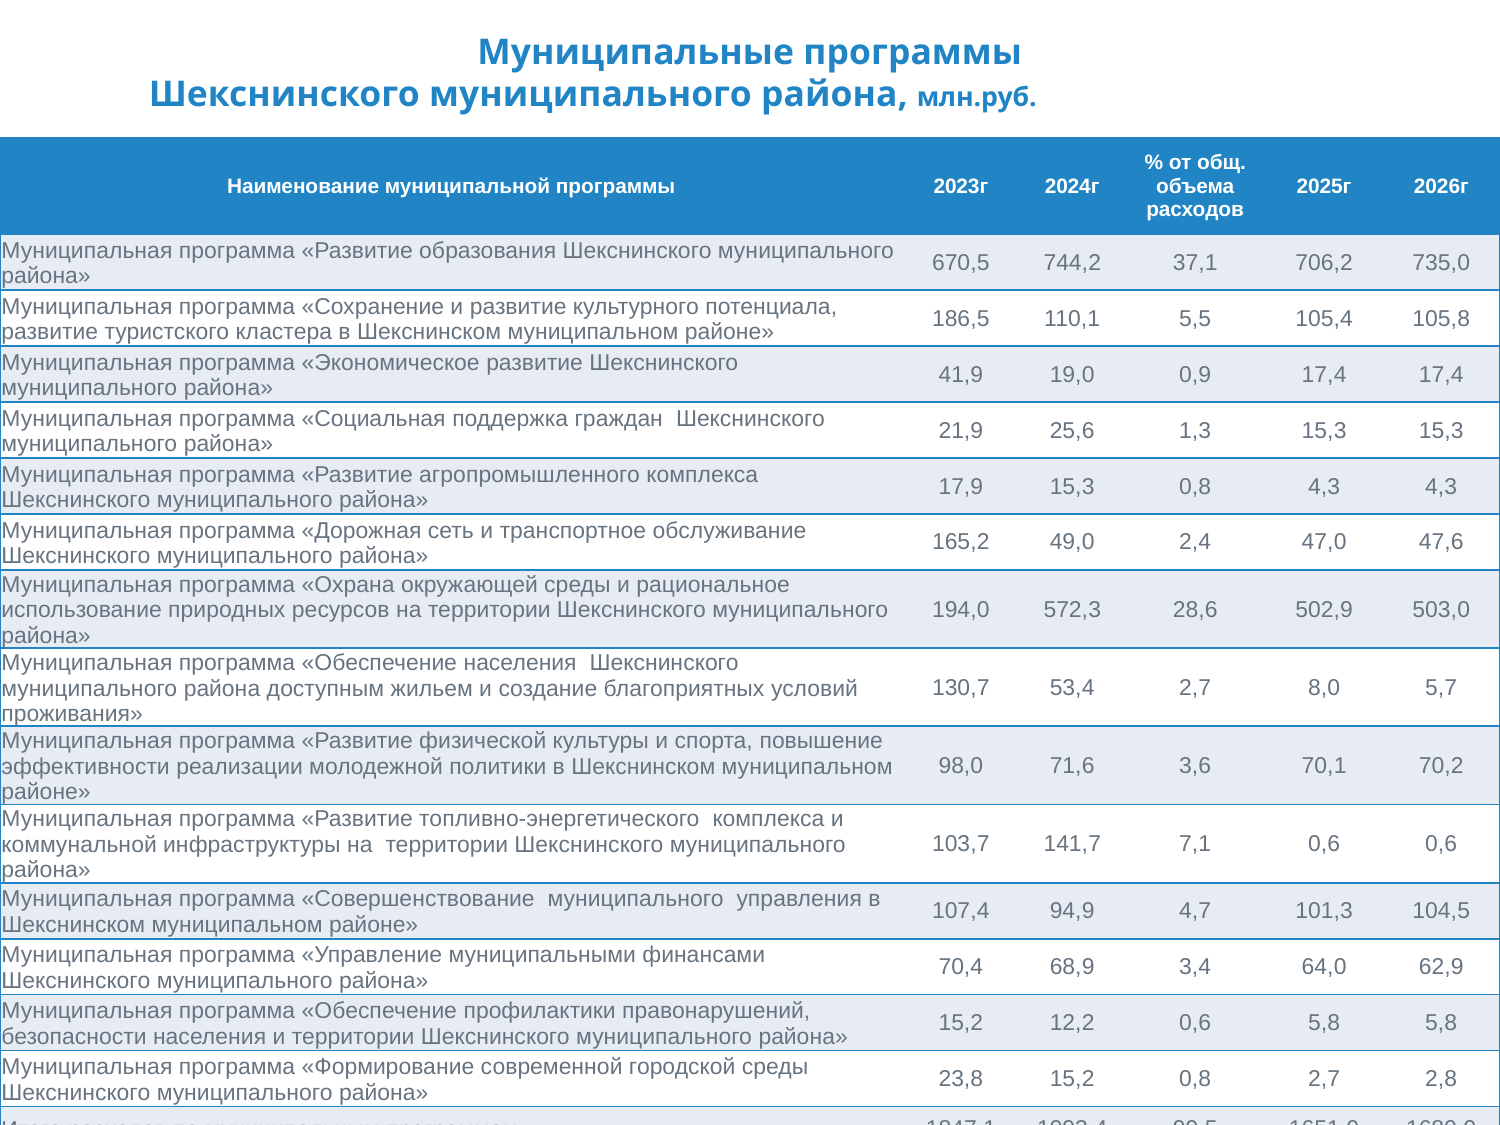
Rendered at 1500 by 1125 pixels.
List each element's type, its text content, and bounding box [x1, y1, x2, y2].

table_cell Муниципальная программа «Обеспечение населения Шекснинского муниципального района доступным жильем и создание благоприятных условий проживания» [1, 649, 902, 725]
table_cell 15,3 [1019, 459, 1125, 513]
table_cell 670,5 [902, 235, 1019, 289]
table_cell 572,3 [1019, 571, 1125, 647]
table_cell 25,6 [1019, 403, 1125, 457]
table_cell 1847,1 [902, 1107, 1019, 1125]
table_cell 68,9 [1019, 940, 1125, 994]
table_cell 94,9 [1019, 884, 1125, 938]
table_cell 15,3 [1265, 403, 1383, 457]
table_header Наименование муниципальной программы [1, 139, 902, 233]
table_cell Муниципальная программа «Охрана окружающей среды и рациональное использование природных ресурсов на территории Шекснинского муниципального района» [1, 571, 902, 647]
table_cell 3,6 [1125, 727, 1265, 804]
table_cell 2,8 [1383, 1051, 1499, 1106]
table_cell 53,4 [1019, 649, 1125, 725]
table_cell 194,0 [902, 571, 1019, 647]
table_cell 105,4 [1265, 291, 1383, 345]
table_cell 706,2 [1265, 235, 1383, 289]
table_cell 19,0 [1019, 347, 1125, 401]
table_cell Муниципальная программа «Управление муниципальными финансами Шекснинского муниципального района» [1, 940, 902, 994]
table_cell 744,2 [1019, 235, 1125, 289]
table_cell 62,9 [1383, 940, 1499, 994]
table_cell 104,5 [1383, 884, 1499, 938]
table_cell 165,2 [902, 515, 1019, 569]
table_cell 502,9 [1265, 571, 1383, 647]
table_cell 1993,4 [1019, 1107, 1125, 1125]
table_header 2026г [1383, 139, 1499, 233]
table_cell Муниципальная программа «Развитие топливно-энергетического комплекса и коммунальной инфраструктуры на территории Шекснинского муниципального района» [1, 805, 902, 882]
table_cell 70,1 [1265, 727, 1383, 804]
table_cell 5,8 [1265, 995, 1383, 1050]
table_cell 5,8 [1383, 995, 1499, 1050]
table_cell 101,3 [1265, 884, 1383, 938]
table_cell Муниципальная программа «Развитие физической культуры и спорта, повышение эффективности реализации молодежной политики в Шекснинском муниципальном районе» [1, 727, 902, 804]
table_cell 1,3 [1125, 403, 1265, 457]
table_cell 47,0 [1265, 515, 1383, 569]
table_cell Муниципальная программа «Развитие агропромышленного комплекса Шекснинского муниципального района» [1, 459, 902, 513]
table_cell 37,1 [1125, 235, 1265, 289]
table_cell 5,5 [1125, 291, 1265, 345]
table_cell 49,0 [1019, 515, 1125, 569]
table_cell 17,4 [1383, 347, 1499, 401]
table_cell 8,0 [1265, 649, 1383, 725]
table_cell 130,7 [902, 649, 1019, 725]
table_cell 0,8 [1125, 459, 1265, 513]
table_header 2025г [1265, 139, 1383, 233]
table_cell 41,9 [902, 347, 1019, 401]
table_cell Муниципальная программа «Обеспечение профилактики правонарушений, безопасности населения и территории Шекснинского муниципального района» [1, 995, 902, 1050]
table_cell 5,7 [1383, 649, 1499, 725]
table_cell Муниципальная программа «Развитие образования Шекснинского муниципального района» [1, 235, 902, 289]
table_cell 3,4 [1125, 940, 1265, 994]
table_cell 4,3 [1383, 459, 1499, 513]
table_cell 12,2 [1019, 995, 1125, 1050]
table_cell 4,7 [1125, 884, 1265, 938]
table_cell 110,1 [1019, 291, 1125, 345]
table_cell 7,1 [1125, 805, 1265, 882]
table_cell Итого расходов по муниципальным программам [1, 1107, 902, 1125]
table_cell 1651,0 [1265, 1107, 1383, 1125]
table_cell 0,8 [1125, 1051, 1265, 1106]
table_cell 503,0 [1383, 571, 1499, 647]
table_cell Муниципальная программа «Дорожная сеть и транспортное обслуживание Шекснинского муниципального района» [1, 515, 902, 569]
table_cell 98,0 [902, 727, 1019, 804]
table_cell 17,9 [902, 459, 1019, 513]
table_cell 2,7 [1125, 649, 1265, 725]
table_header 2023г [902, 139, 1019, 233]
table_cell Муниципальная программа «Социальная поддержка граждан Шекснинского муниципального района» [1, 403, 902, 457]
table_cell 71,6 [1019, 727, 1125, 804]
table_cell 28,6 [1125, 571, 1265, 647]
table_cell Муниципальная программа «Совершенствование муниципального управления в Шекснинском муниципальном районе» [1, 884, 902, 938]
table_cell 105,8 [1383, 291, 1499, 345]
table_header 2024г [1019, 139, 1125, 233]
table_cell 0,6 [1265, 805, 1383, 882]
table_cell 103,7 [902, 805, 1019, 882]
table_cell 70,2 [1383, 727, 1499, 804]
table_cell 1680,9 [1383, 1107, 1499, 1125]
table_cell 735,0 [1383, 235, 1499, 289]
table_cell 107,4 [902, 884, 1019, 938]
table_cell Муниципальная программа «Экономическое развитие Шекснинского муниципального района» [1, 347, 902, 401]
table_cell 23,8 [902, 1051, 1019, 1106]
table_cell 17,4 [1265, 347, 1383, 401]
table_cell 0,6 [1125, 995, 1265, 1050]
table_cell 15,2 [902, 995, 1019, 1050]
table_cell 4,3 [1265, 459, 1383, 513]
table_cell 186,5 [902, 291, 1019, 345]
title Муниципальные программы Шекснинского муниципального района, млн.руб. [0, 11, 1500, 129]
table_cell 0,6 [1383, 805, 1499, 882]
table_cell 21,9 [902, 403, 1019, 457]
table_cell 99,5 [1125, 1107, 1265, 1125]
table_cell 15,2 [1019, 1051, 1125, 1106]
table_cell 15,3 [1383, 403, 1499, 457]
table_cell Муниципальная программа «Сохранение и развитие культурного потенциала, развитие туристского кластера в Шекснинском муниципальном районе» [1, 291, 902, 345]
table_cell 2,7 [1265, 1051, 1383, 1106]
table_cell Муниципальная программа «Формирование современной городской среды Шекснинского муниципального района» [1, 1051, 902, 1106]
table_cell 0,9 [1125, 347, 1265, 401]
table_cell 2,4 [1125, 515, 1265, 569]
table_cell 47,6 [1383, 515, 1499, 569]
table_cell 64,0 [1265, 940, 1383, 994]
table_cell 141,7 [1019, 805, 1125, 882]
table_header % от общ. объема расходов [1125, 139, 1265, 233]
table_cell 70,4 [902, 940, 1019, 994]
